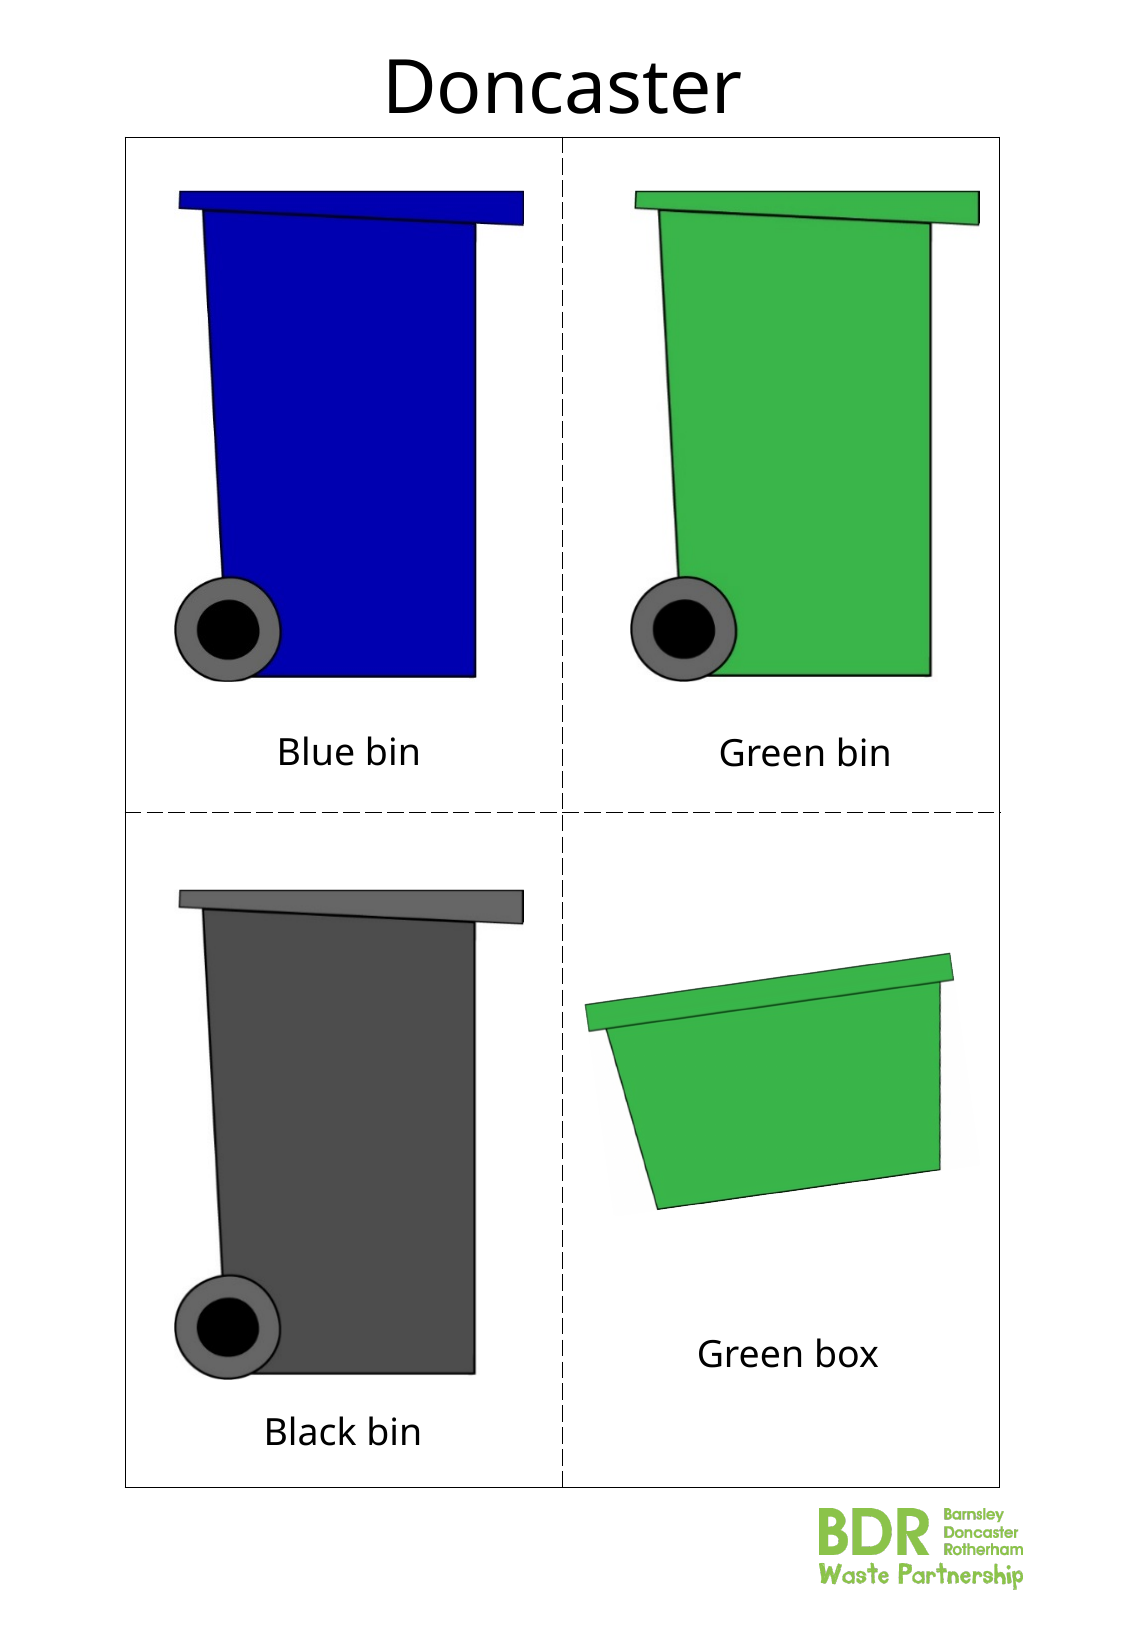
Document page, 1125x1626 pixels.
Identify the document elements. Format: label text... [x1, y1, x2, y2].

picture [819, 1508, 1023, 1590]
table_header [126, 138, 563, 812]
text_box Black bin [248, 1400, 438, 1461]
table_cell [126, 812, 563, 1487]
picture [585, 953, 979, 1215]
table_header [563, 138, 999, 812]
picture [174, 888, 524, 1380]
text_box Blue bin [261, 720, 436, 781]
picture [630, 190, 980, 682]
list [174, 190, 524, 682]
text_box Green bin [703, 721, 907, 782]
text_box Doncaster [125, 31, 1000, 137]
table_cell [563, 812, 999, 1487]
text_box Green box [682, 1322, 894, 1383]
